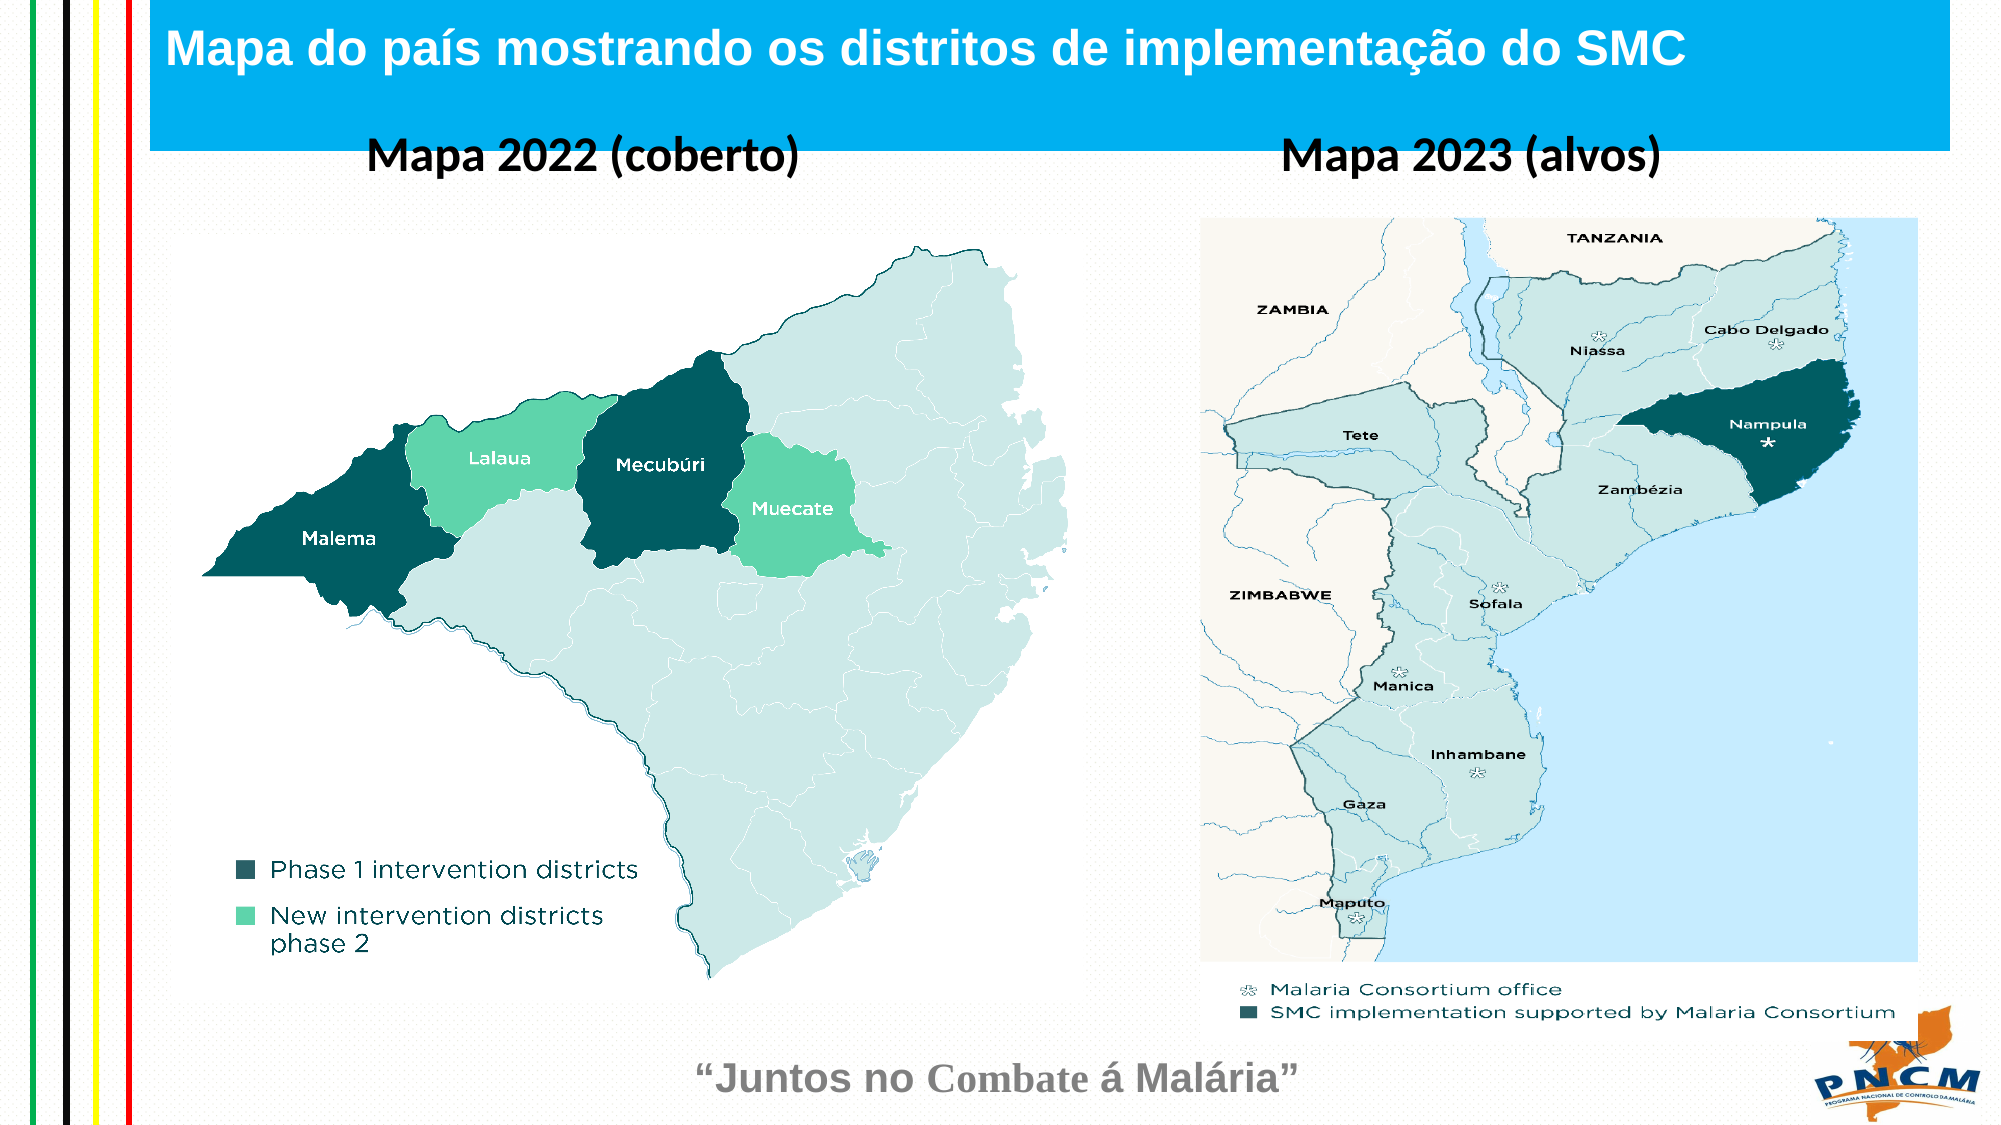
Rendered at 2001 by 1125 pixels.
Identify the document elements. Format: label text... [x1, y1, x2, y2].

picture [70, 0, 93, 1125]
picture [0, 0, 30, 1125]
text_box Mapa 2023 (alvos) [1140, 84, 1804, 190]
picture [99, 0, 126, 1125]
title Mapa do país mostrando os distritos de implementação do SMC [150, 0, 1950, 151]
slide_number 3 [1514, 999, 1982, 1125]
picture [36, 0, 63, 1125]
text_box Mapa 2022 (coberto) [257, 84, 910, 190]
picture [132, 0, 2001, 1125]
